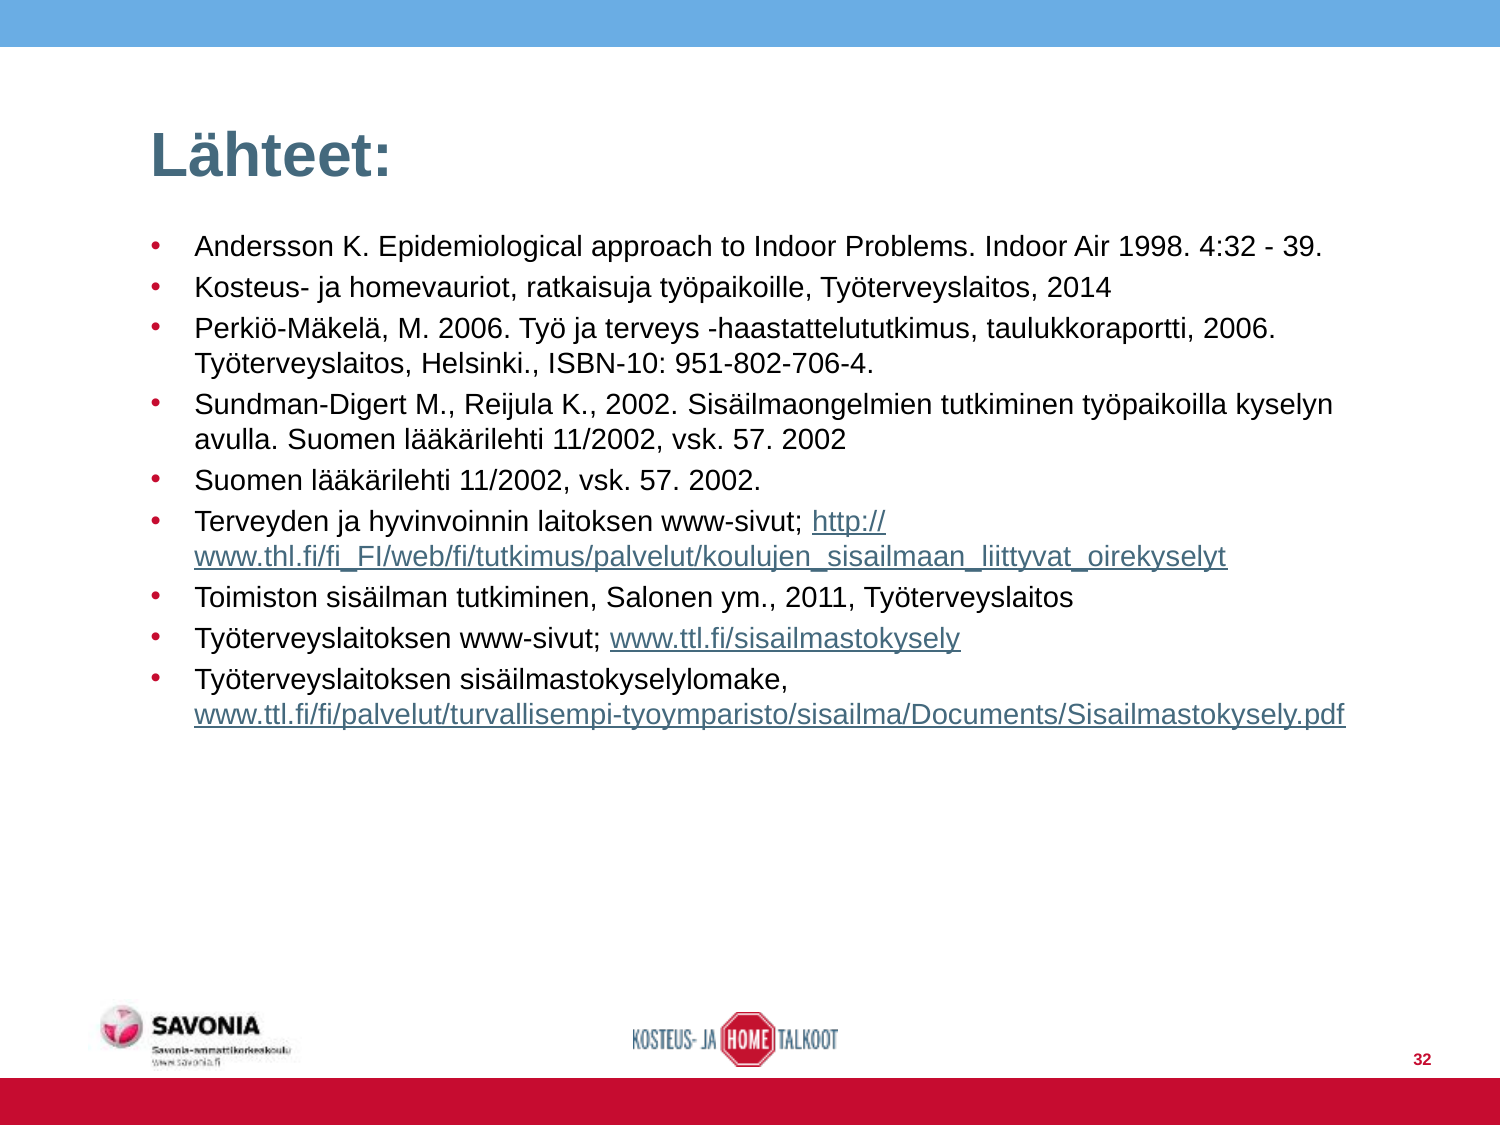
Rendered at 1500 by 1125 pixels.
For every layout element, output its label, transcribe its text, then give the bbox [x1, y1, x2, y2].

list Andersson K. Epidemiological approach to Indoor Problems. Indoor Air 1998. 4:32 - 39. Kosteus- ja homevauriot, ratkaisuja työpaikoille, Työterveyslaitos, 2014 Perkiö-Mäkelä, M. 2006. Työ ja terveys -haastattelututkimus, taulukkoraportti, 2006. Työterveyslaitos, Helsinki., ISBN-10: 951-802-706-4. Sundman-Digert M., Reijula K., 2002. Sisäilmaongelmien tutkiminen työpaikoilla kyselyn avulla. Suomen lääkärilehti 11/2002, vsk. 57. 2002 Suomen lääkärilehti 11/2002, vsk. 57. 2002. Terveyden ja hyvinvoinnin laitoksen www-sivut; http://www.thl.fi/fi_FI/web/fi/tutkimus/palvelut/koulujen_sisailmaan_liittyvat_oirekyselyt Toimiston sisäilman tutkiminen, Salonen ym., 2011, Työterveyslaitos Työterveyslaitoksen www-sivut; www.ttl.fi/sisailmastokysely Työterveyslaitoksen sisäilmastokyselylomake, www.ttl.fi/fi/palvelut/turvallisempi-tyoymparisto/sisailma/Documents/Sisailmastokysely.pdf [135, 219, 1365, 988]
title Lähteet: [135, 54, 1365, 197]
slide_number 32 [1364, 1016, 1447, 1077]
picture [633, 1012, 838, 1067]
picture [88, 999, 302, 1071]
